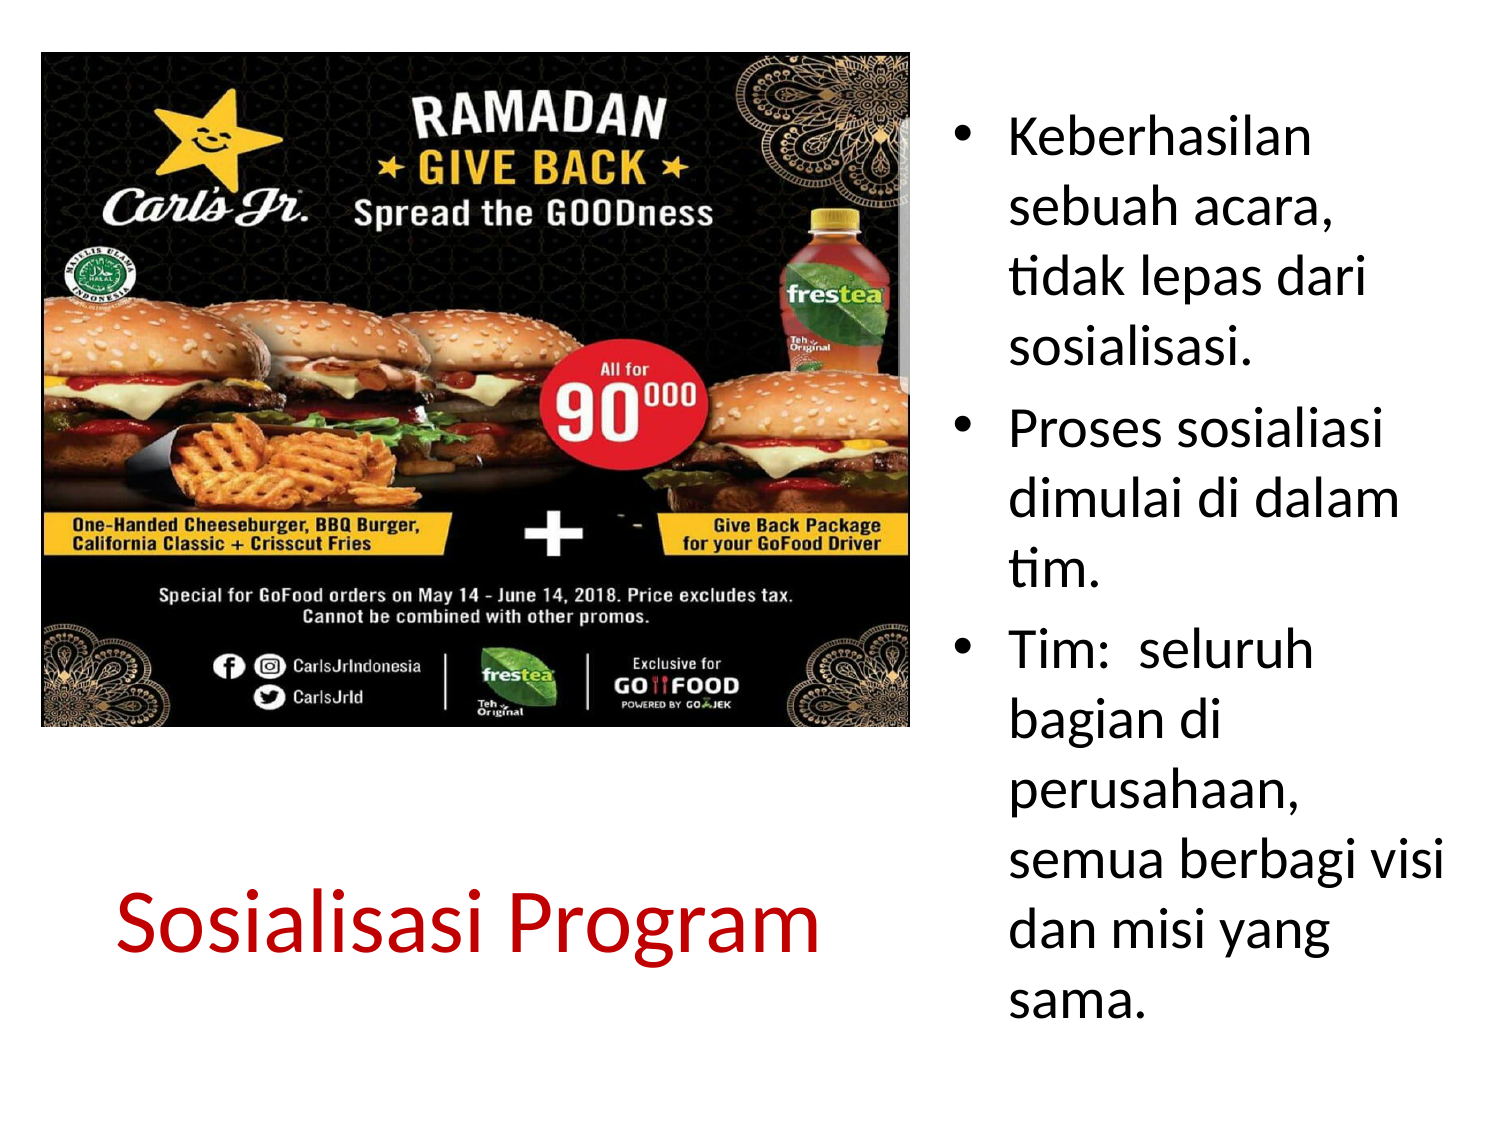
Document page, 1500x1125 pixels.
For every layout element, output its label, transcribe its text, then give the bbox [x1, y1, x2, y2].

picture [41, 52, 911, 727]
title Sosialisasi Program [64, 782, 876, 1049]
list Keberhasilan sebuah acara, tidak lepas dari sosialisasi. Proses sosialiasi dimulai di dalam tim. Tim: seluruh bagian di perusahaan, semua berbagi visi dan misi yang sama. [937, 53, 1471, 1074]
